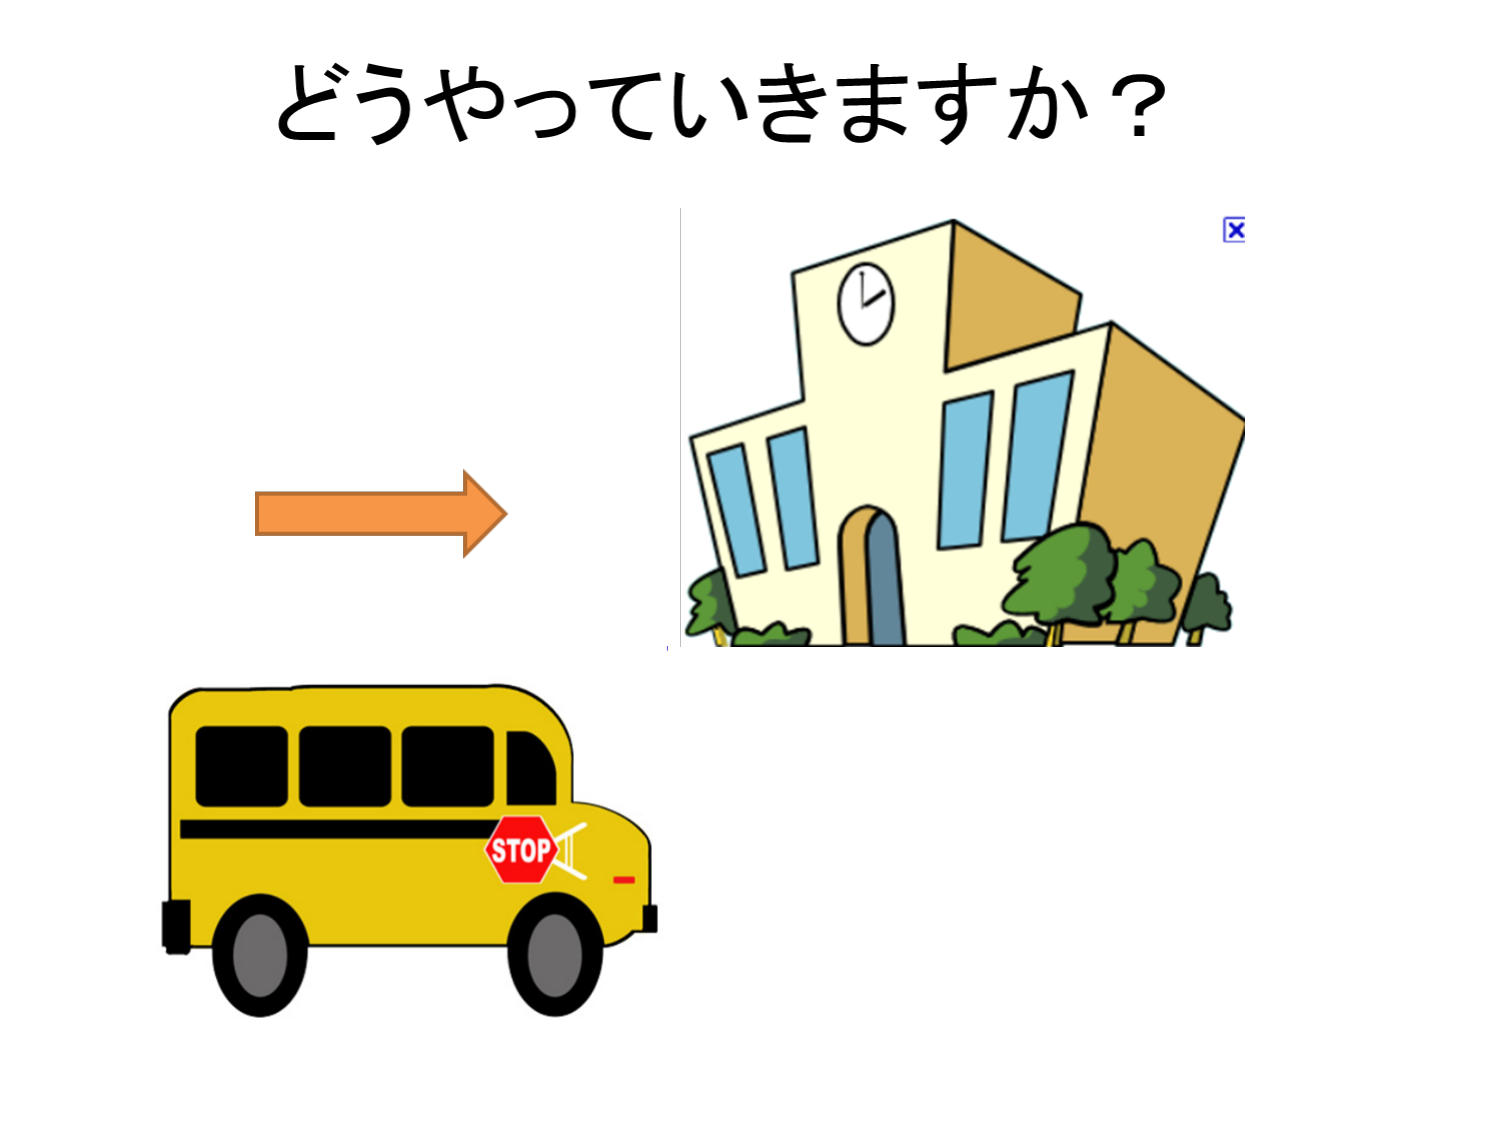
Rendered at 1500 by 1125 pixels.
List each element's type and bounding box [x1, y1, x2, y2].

picture [52, 9, 1404, 1032]
